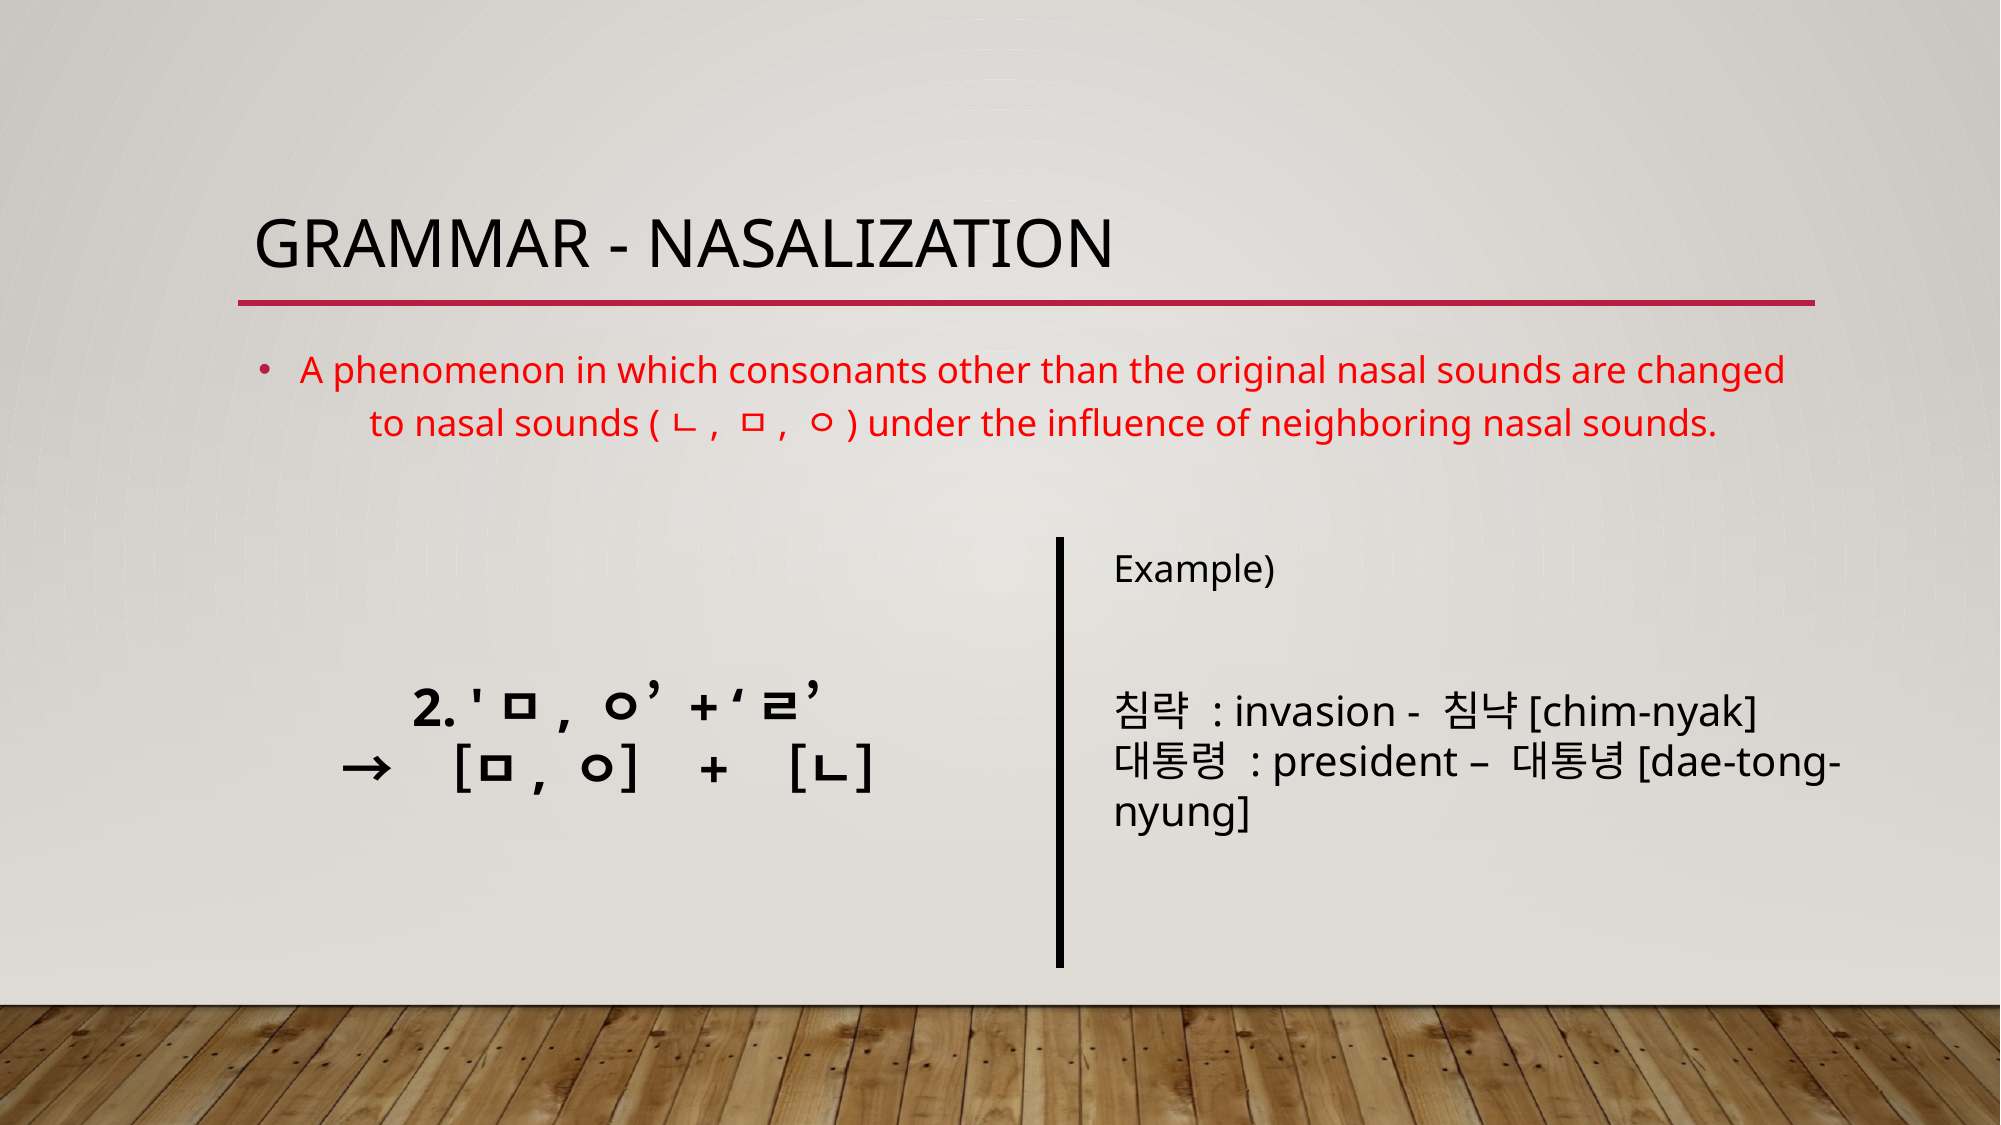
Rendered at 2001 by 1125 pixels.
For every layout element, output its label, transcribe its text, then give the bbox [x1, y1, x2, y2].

text_box 2. 'ㅁ, ㅇ’ + ‘ㄹ’ → ［ㅁ, ㅇ］ + ［ㄴ］ [238, 576, 1011, 897]
text_box Example) 침략 : invasion - 침냑[chim-nyak] 대통령 : president – 대통녕[dae-tong-nyung] [1098, 537, 1946, 932]
title Grammar - nasalization [238, 202, 1814, 330]
picture [0, 1005, 2000, 1125]
list A phenomenon in which consonants other than the original nasal sounds are changed to nasal sounds (ㄴ, ㅁ, ㅇ) under the influence of neighboring nasal sounds. [238, 330, 1814, 503]
